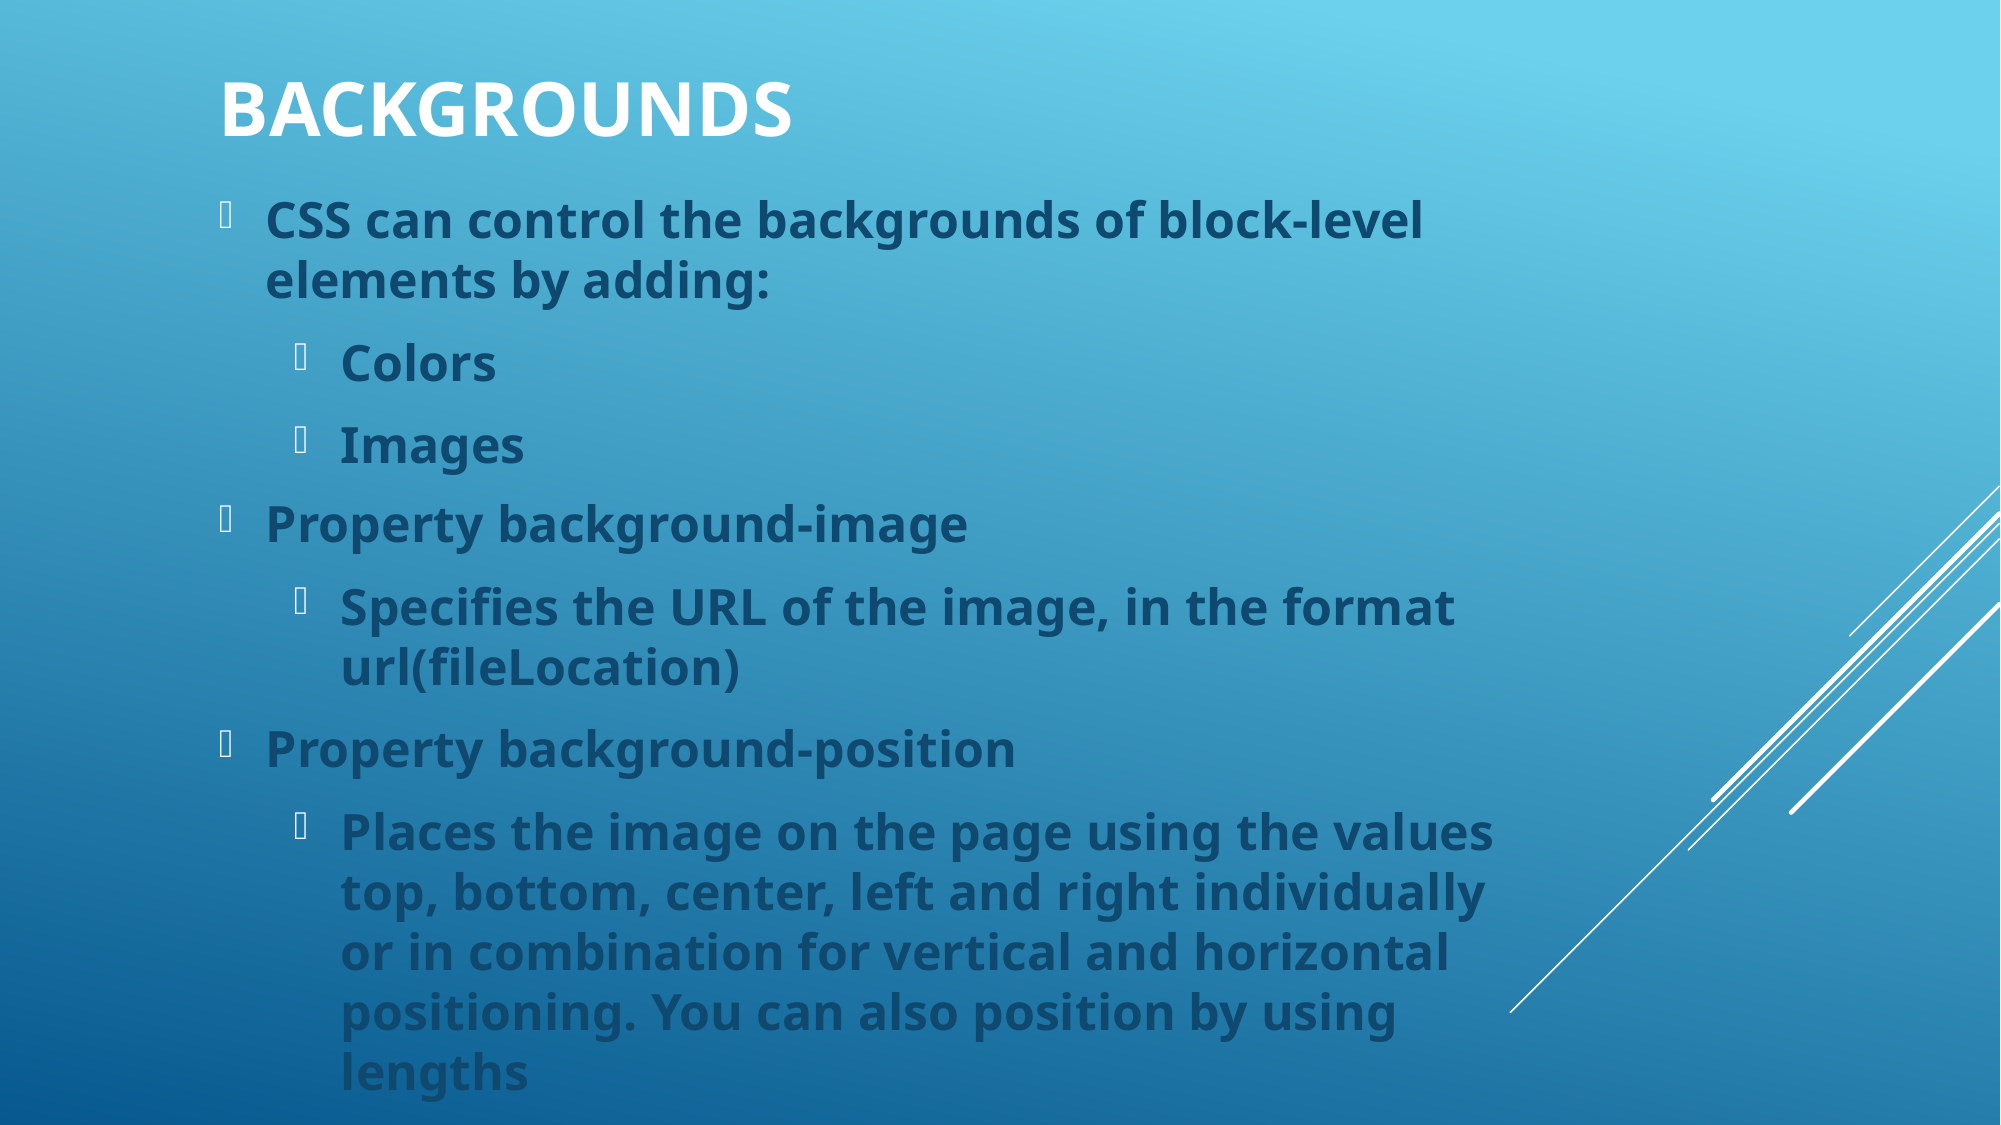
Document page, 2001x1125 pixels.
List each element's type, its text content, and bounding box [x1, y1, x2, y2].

text_box CSS can control the backgrounds of block-level elements by adding: Colors Images [204, 181, 1517, 485]
text_box Property background-image Specifies the URL of the image, in the format url(fileLocation) Property background-position Places the image on the page using the values top, bottom, center, left and right individually or in combination for vertical and horizontal positioning. You can also position by using lengths [204, 485, 1517, 1100]
text_box Backgrounds [204, 54, 955, 181]
